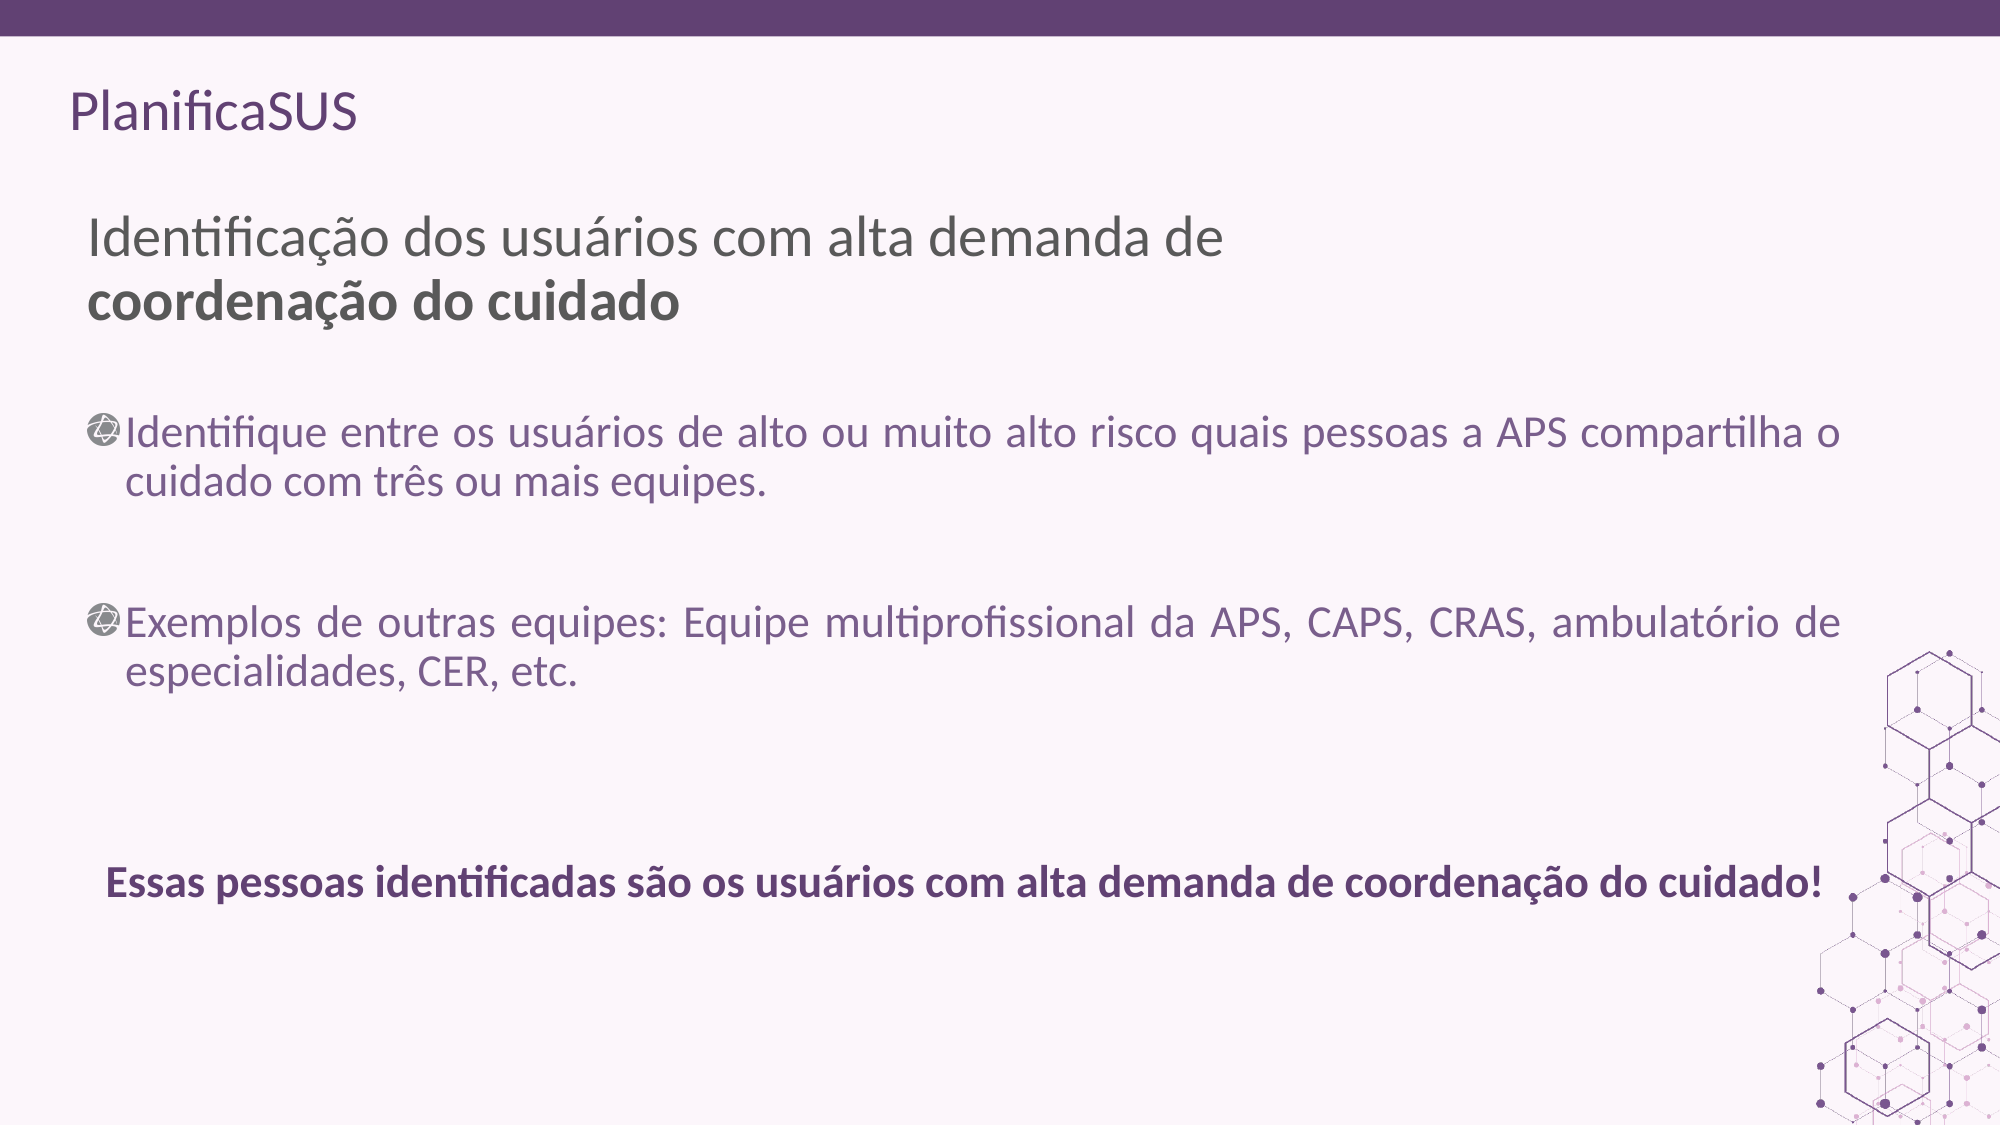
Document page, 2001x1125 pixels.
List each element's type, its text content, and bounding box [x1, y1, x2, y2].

picture [1794, 650, 2000, 1125]
picture [87, 603, 120, 636]
list Identifique entre os usuários de alto ou muito alto risco quais pessoas a APS compartilha o cuidado com três ou mais equipes. Exemplos de outras equipes: Equipe multiprofissional da APS, CAPS, CRAS, ambulatório de especialidades, CER, etc. Essas pessoas identificadas são os usuários com alta demanda de coordenação do cuidado! [72, 400, 1858, 999]
title Identificação dos usuários com alta demanda de coordenação do cuidado [72, 160, 1652, 379]
picture [87, 413, 120, 446]
